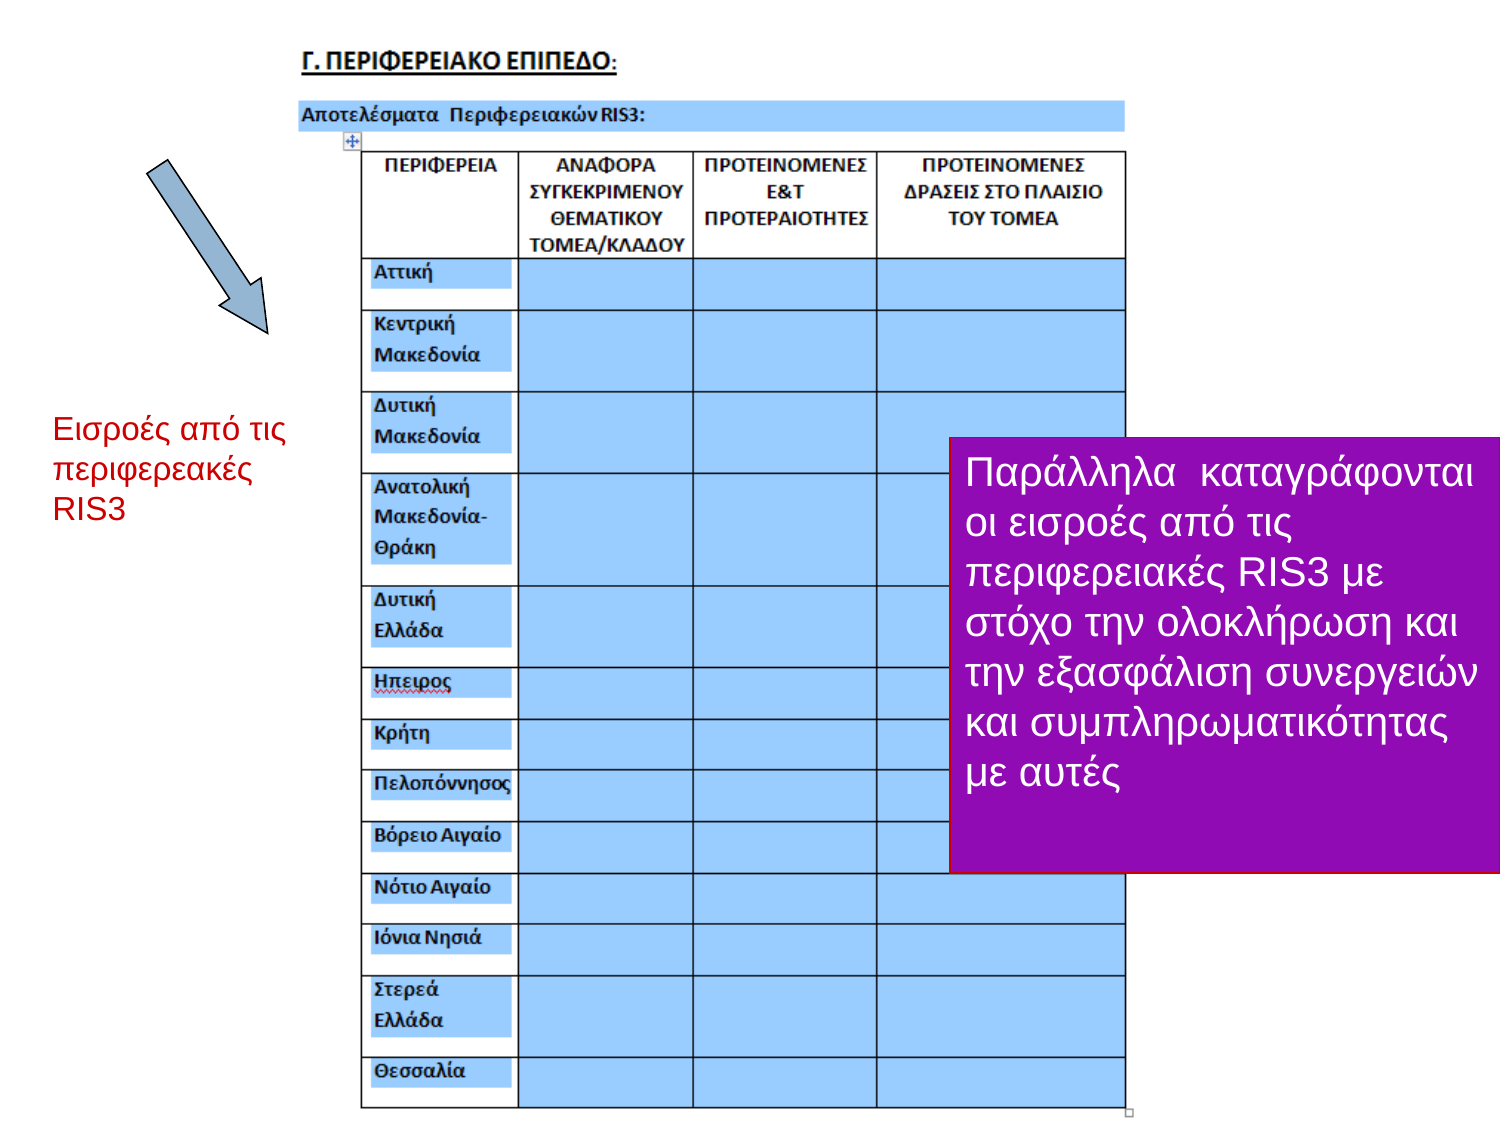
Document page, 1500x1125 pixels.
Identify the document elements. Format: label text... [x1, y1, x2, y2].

text_box Εισροές από τις περιφερεακές RIS3 [37, 399, 268, 535]
text_box [146, 159, 268, 334]
text_box Παράλληλα καταγράφονται οι εισροές από τις περιφερειακές RIS3 με στόχο την ολοκλήρωση και την εξασφάλιση συνεργειών και συμπληρωματικότητας με αυτές [1173, 437, 1500, 874]
picture [274, 40, 1169, 1125]
